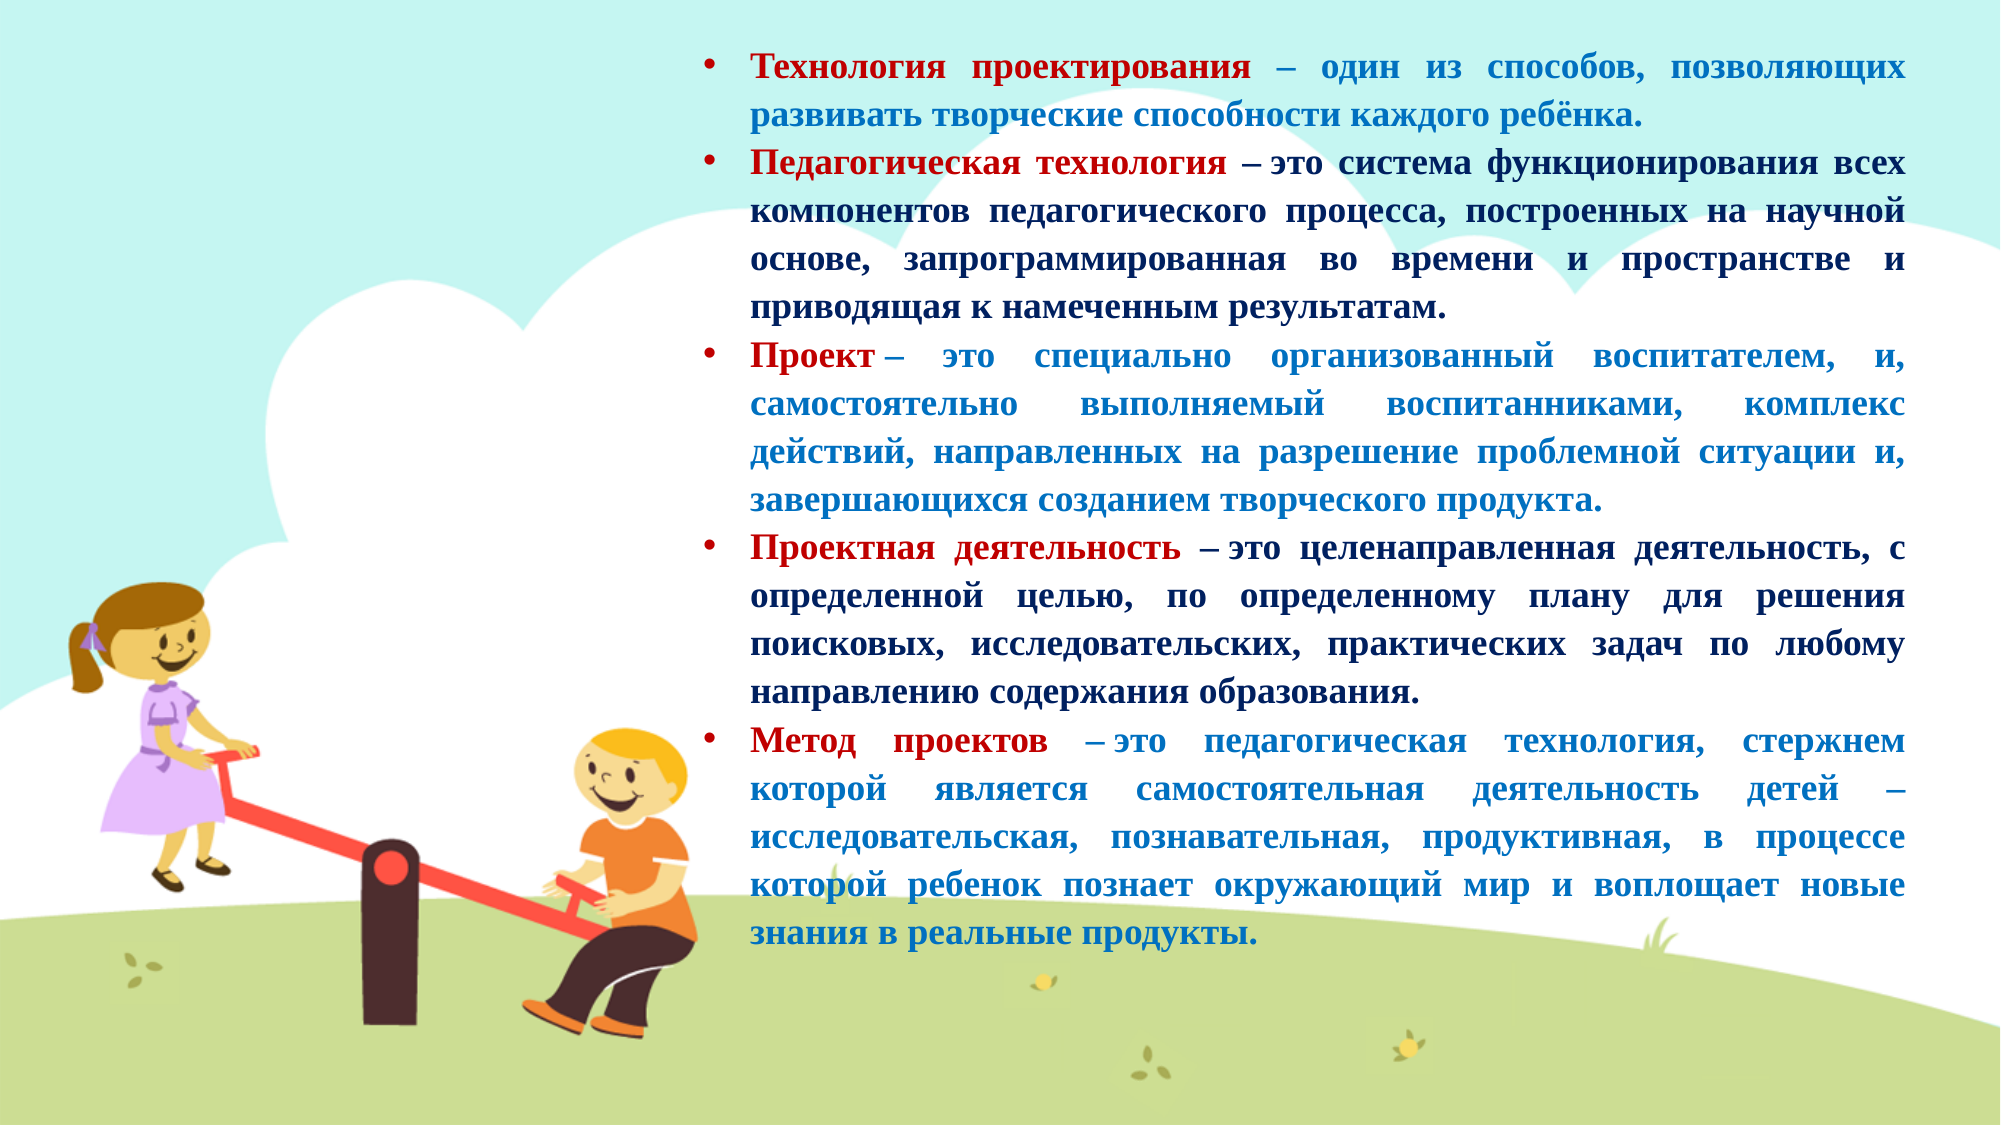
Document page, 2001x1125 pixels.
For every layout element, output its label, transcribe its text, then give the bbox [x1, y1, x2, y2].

picture [0, 0, 2001, 1125]
text_box Технология проектирования – один из способов, позволяющих развивать творческие способности каждого ребёнка. Педагогическая технология – это система функционирования всех компонентов педагогического процесса, построенных на научной основе, запрограммированная во времени и пространстве и приводящая к намеченным результатам. Проект – это специально организованный воспитателем, и, самостоятельно выполняемый воспитанниками, комплекс действий, направленных на разрешение проблемной ситуации и, завершающихся созданием творческого продукта. Проектная деятельность – это целенаправленная деятельность, с определенной целью, по определенному плану для решения поисковых, исследовательских, практических задач по любому направлению содержания образования. Метод проектов – это педагогическая технология, стержнем которой является самостоятельная деятельность детей – исследовательская, познавательная, продуктивная, в процессе которой ребенок познает окружающий мир и воплощает новые знания в реальные продукты. [688, 30, 1922, 960]
